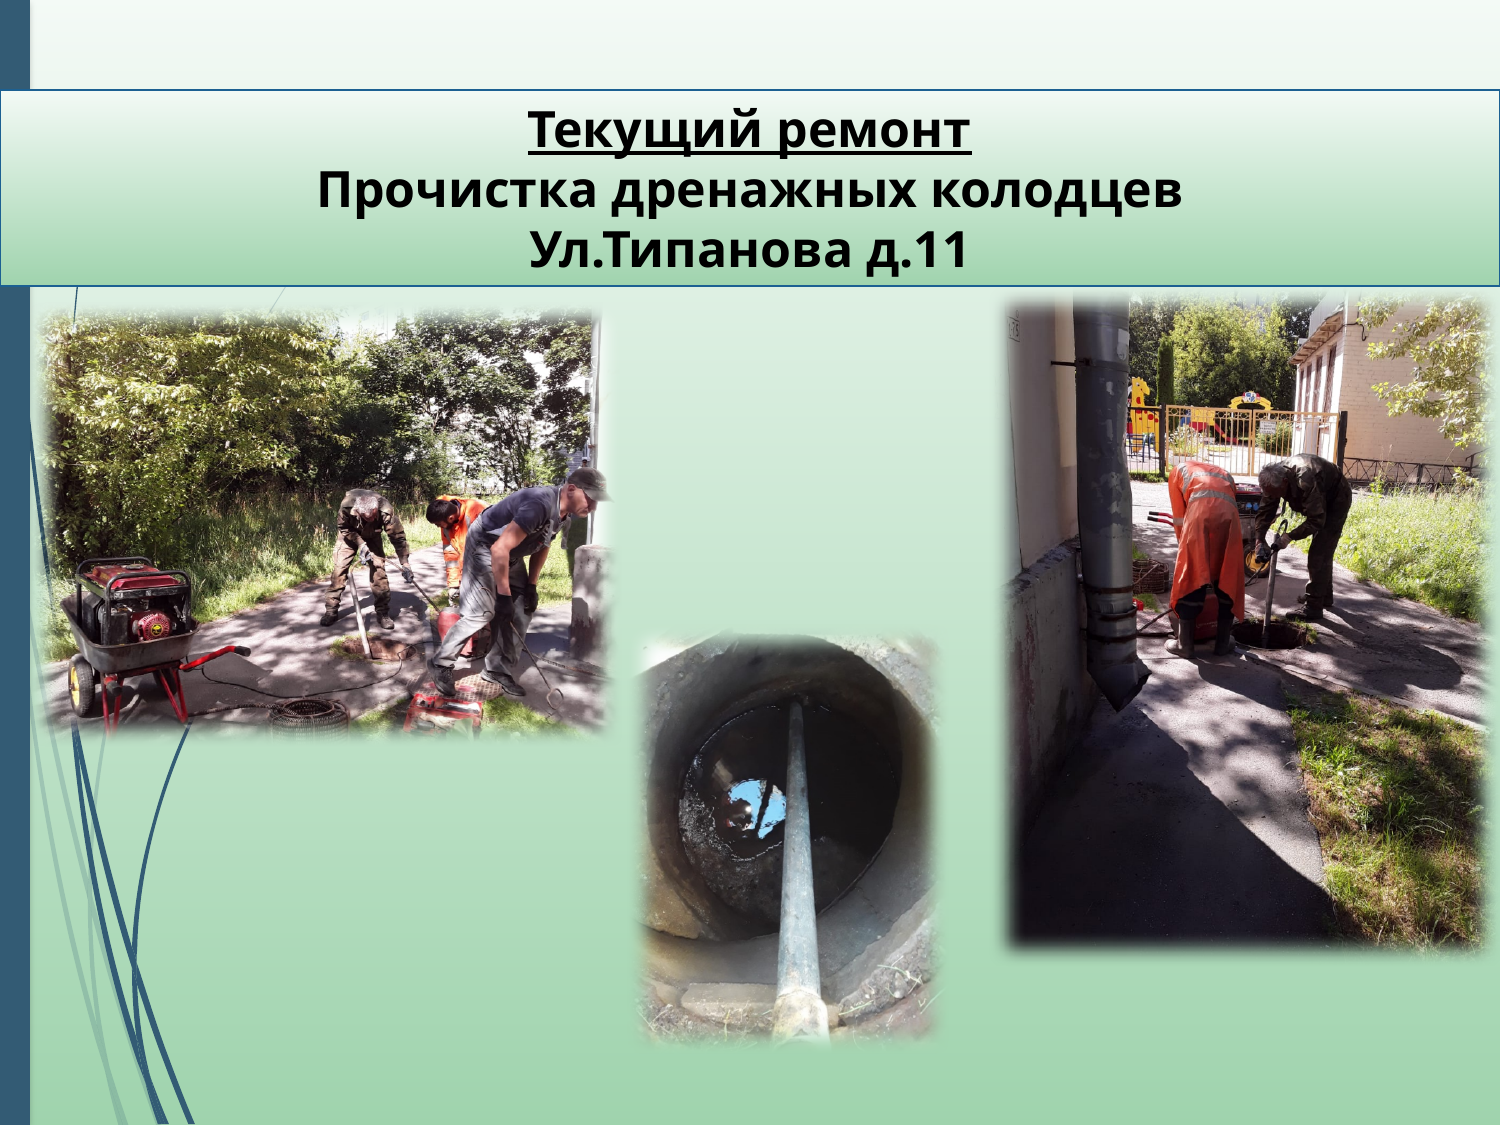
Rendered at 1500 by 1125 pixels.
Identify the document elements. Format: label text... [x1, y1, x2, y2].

picture [989, 286, 1500, 968]
picture [29, 302, 623, 748]
text_box Текущий ремонт Прочистка дренажных колодцев Ул.Типанова д.11 [0, 89, 1500, 287]
picture [626, 622, 950, 1055]
